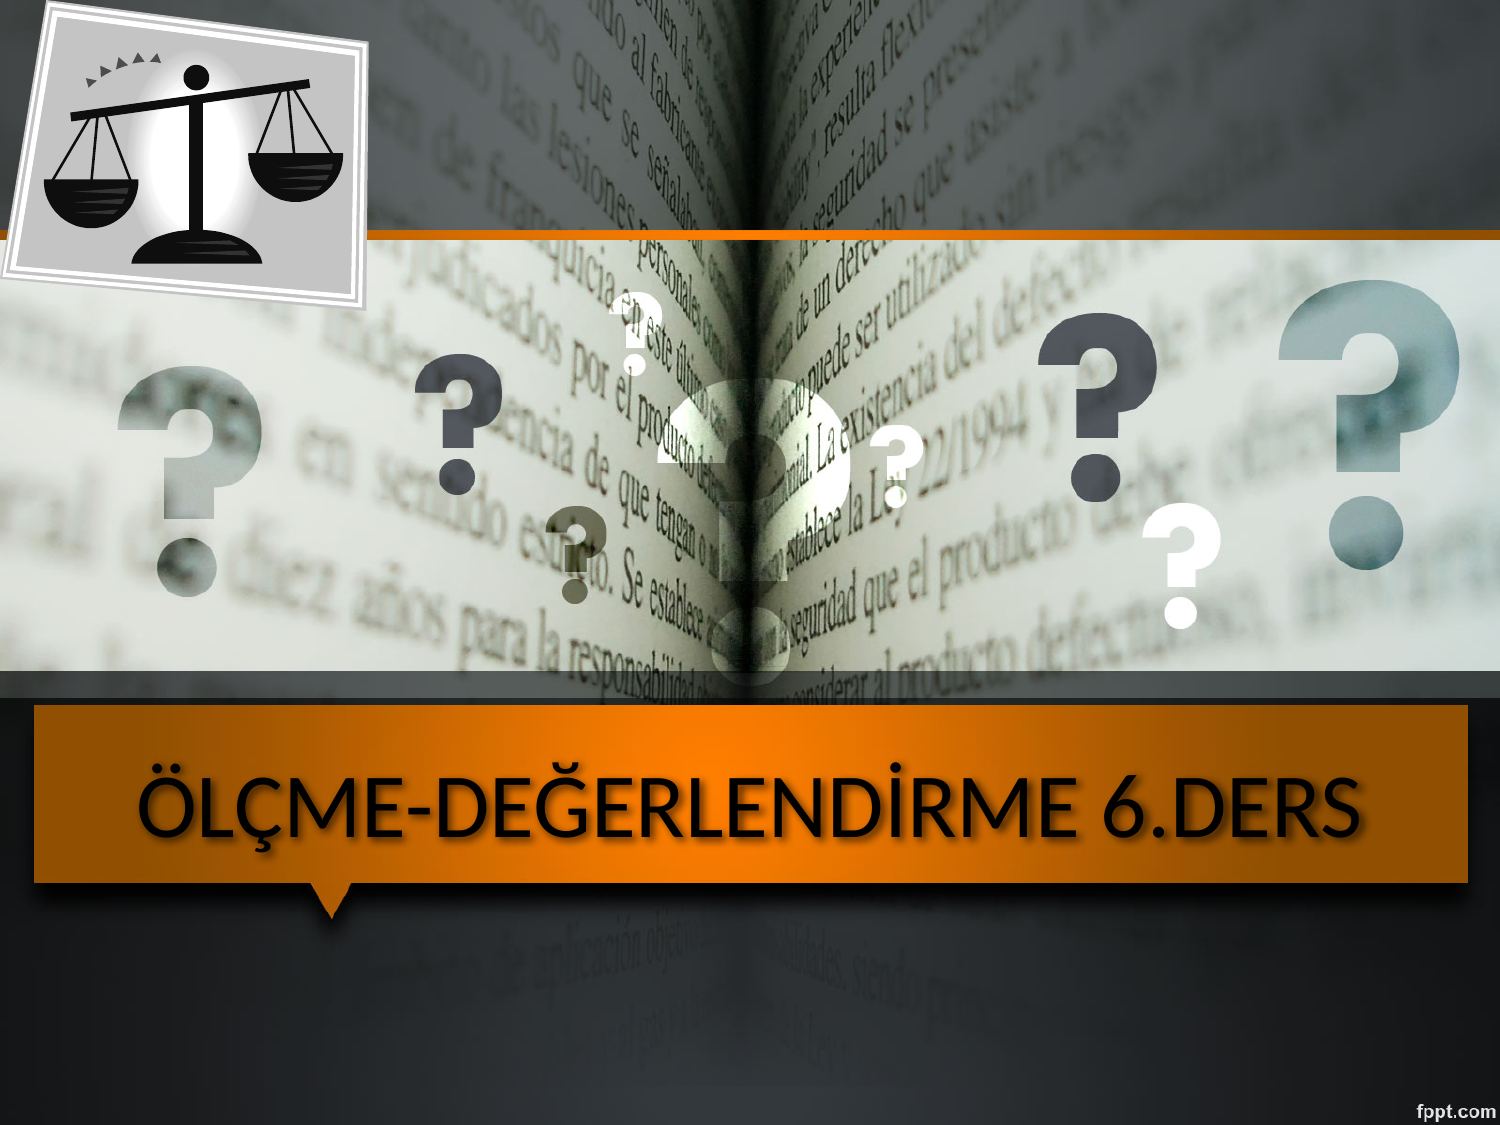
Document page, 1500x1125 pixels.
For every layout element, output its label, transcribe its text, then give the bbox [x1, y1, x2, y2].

title ÖLÇME-DEĞERLENDİRME 6.DERS [48, 737, 1452, 864]
picture [0, 0, 1500, 1125]
